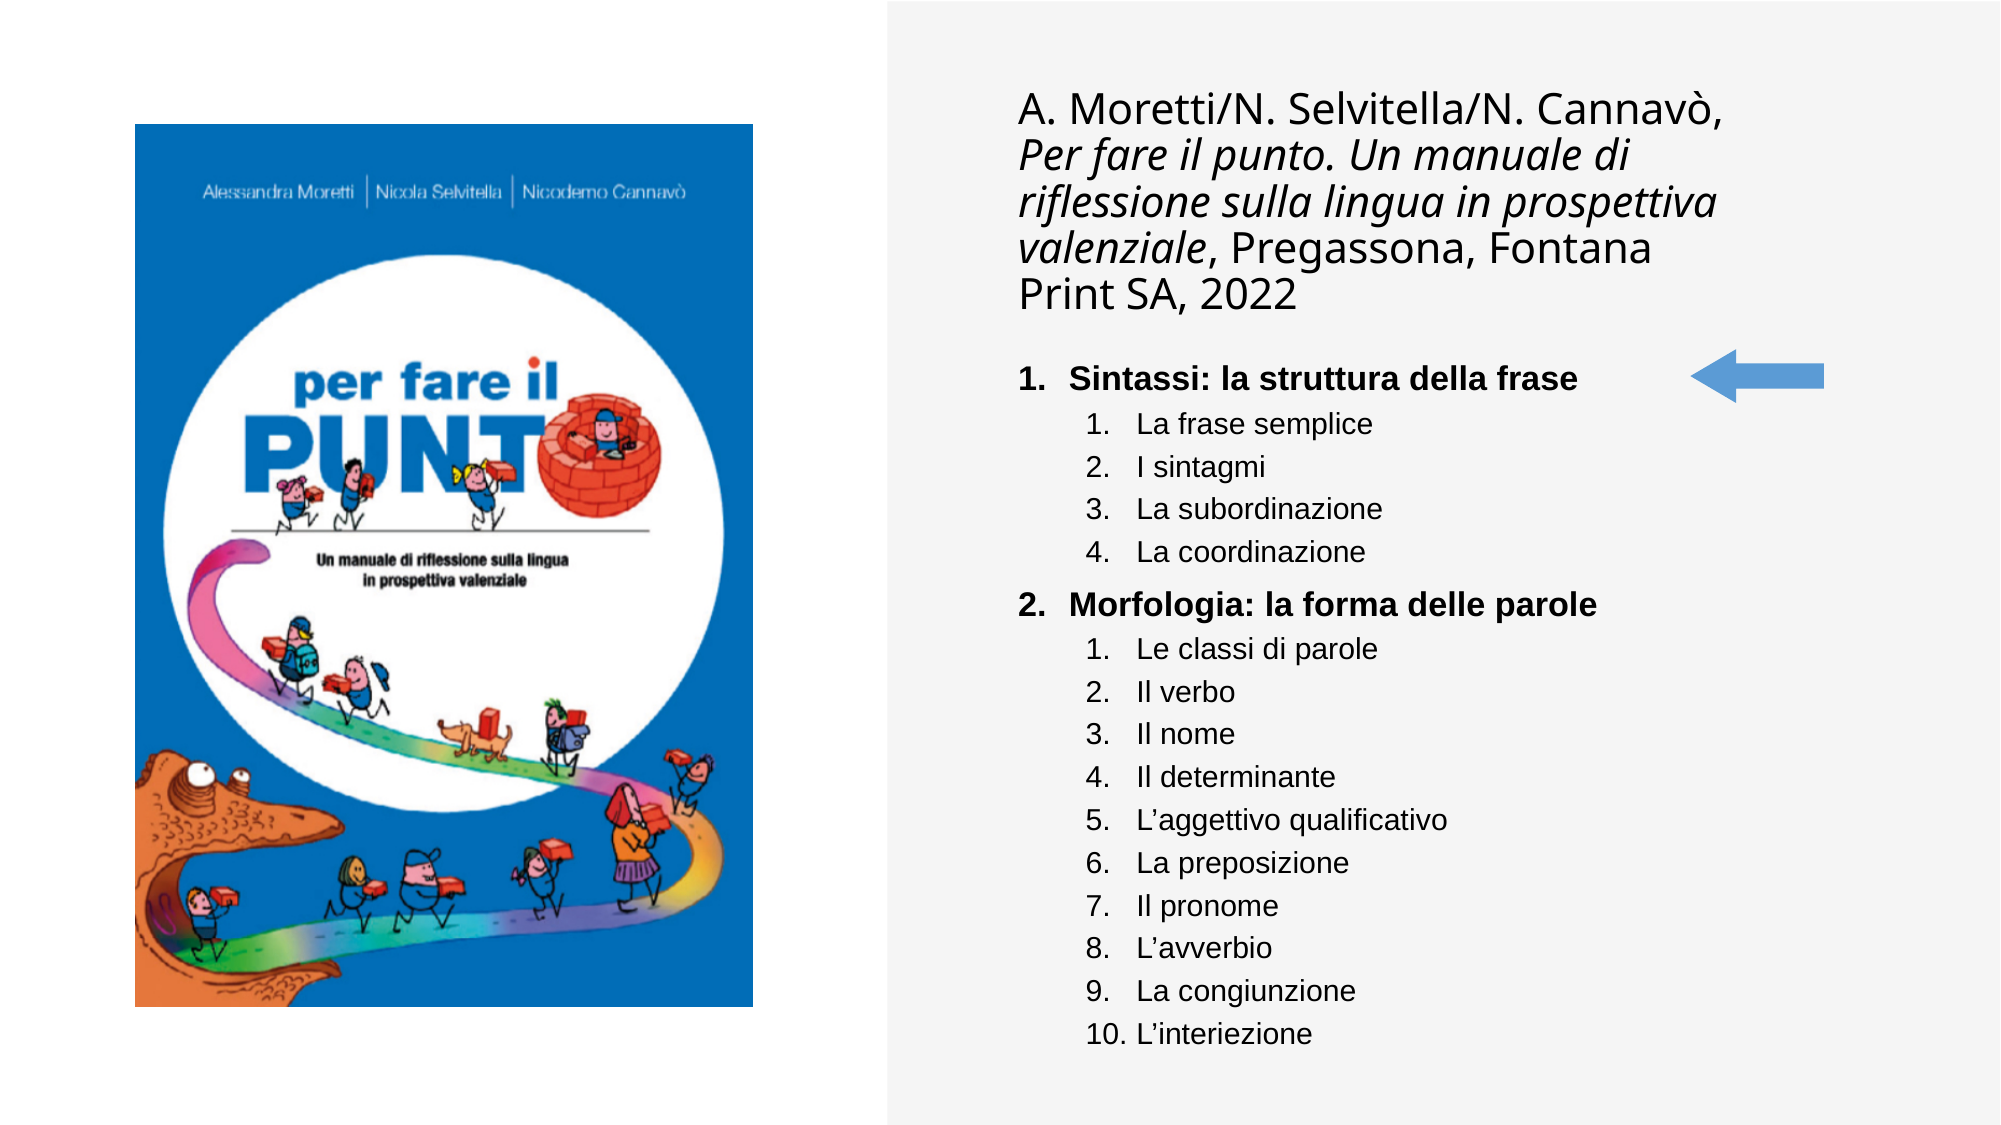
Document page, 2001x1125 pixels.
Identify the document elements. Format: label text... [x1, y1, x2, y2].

list Sintassi: la struttura della frase La frase semplice I sintagmi La subordinazione La coordinazione Morfologia: la forma delle parole Le classi di parole Il verbo Il nome Il determinante L’aggettivo qualificativo La preposizione Il pronome L’avverbio La congiunzione L’interiezione [1003, 345, 1758, 1062]
text_box [0, 0, 888, 1125]
title A. Moretti/N. Selvitella/N. Cannavò, Per fare il punto. Un manuale di riflessione sulla lingua in prospettiva valenziale, Pregassona, Fontana Print SA, 2022 [1003, 62, 1758, 344]
text_box [1688, 347, 1826, 405]
picture [135, 124, 753, 1007]
text_box [888, 0, 2000, 1125]
